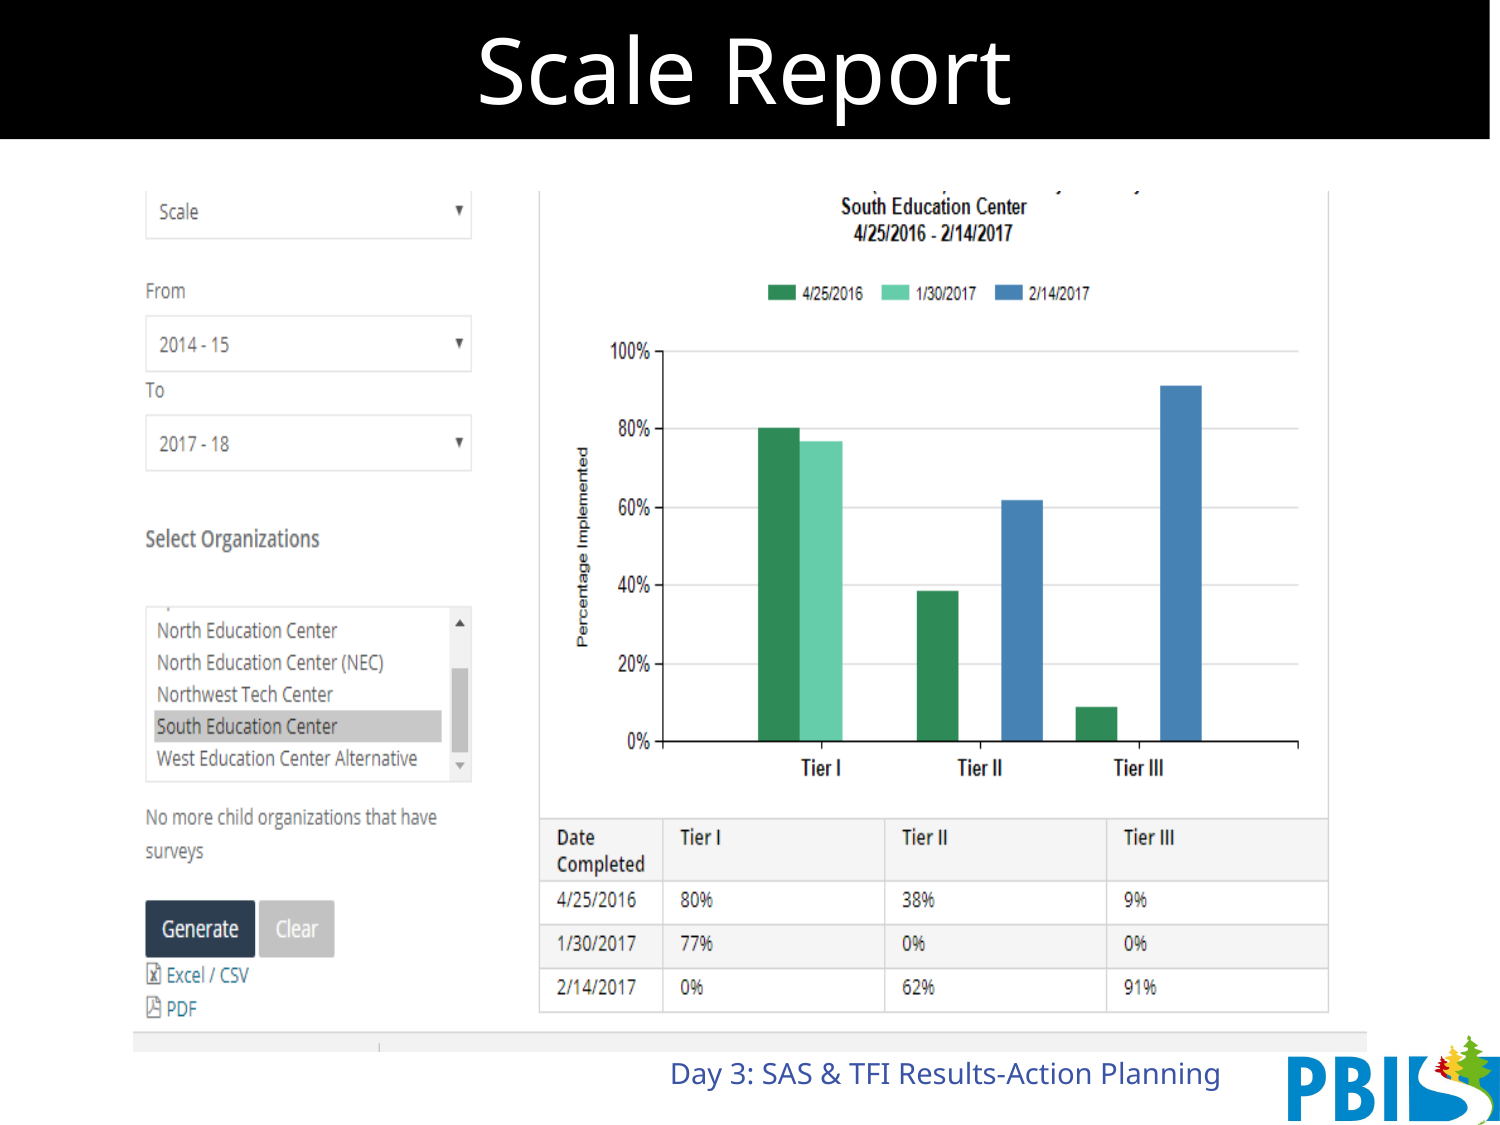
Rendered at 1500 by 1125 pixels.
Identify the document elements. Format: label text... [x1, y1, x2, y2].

picture [1301, 1068, 1312, 1085]
title Scale Report [0, 0, 1490, 140]
picture [133, 191, 1500, 1125]
